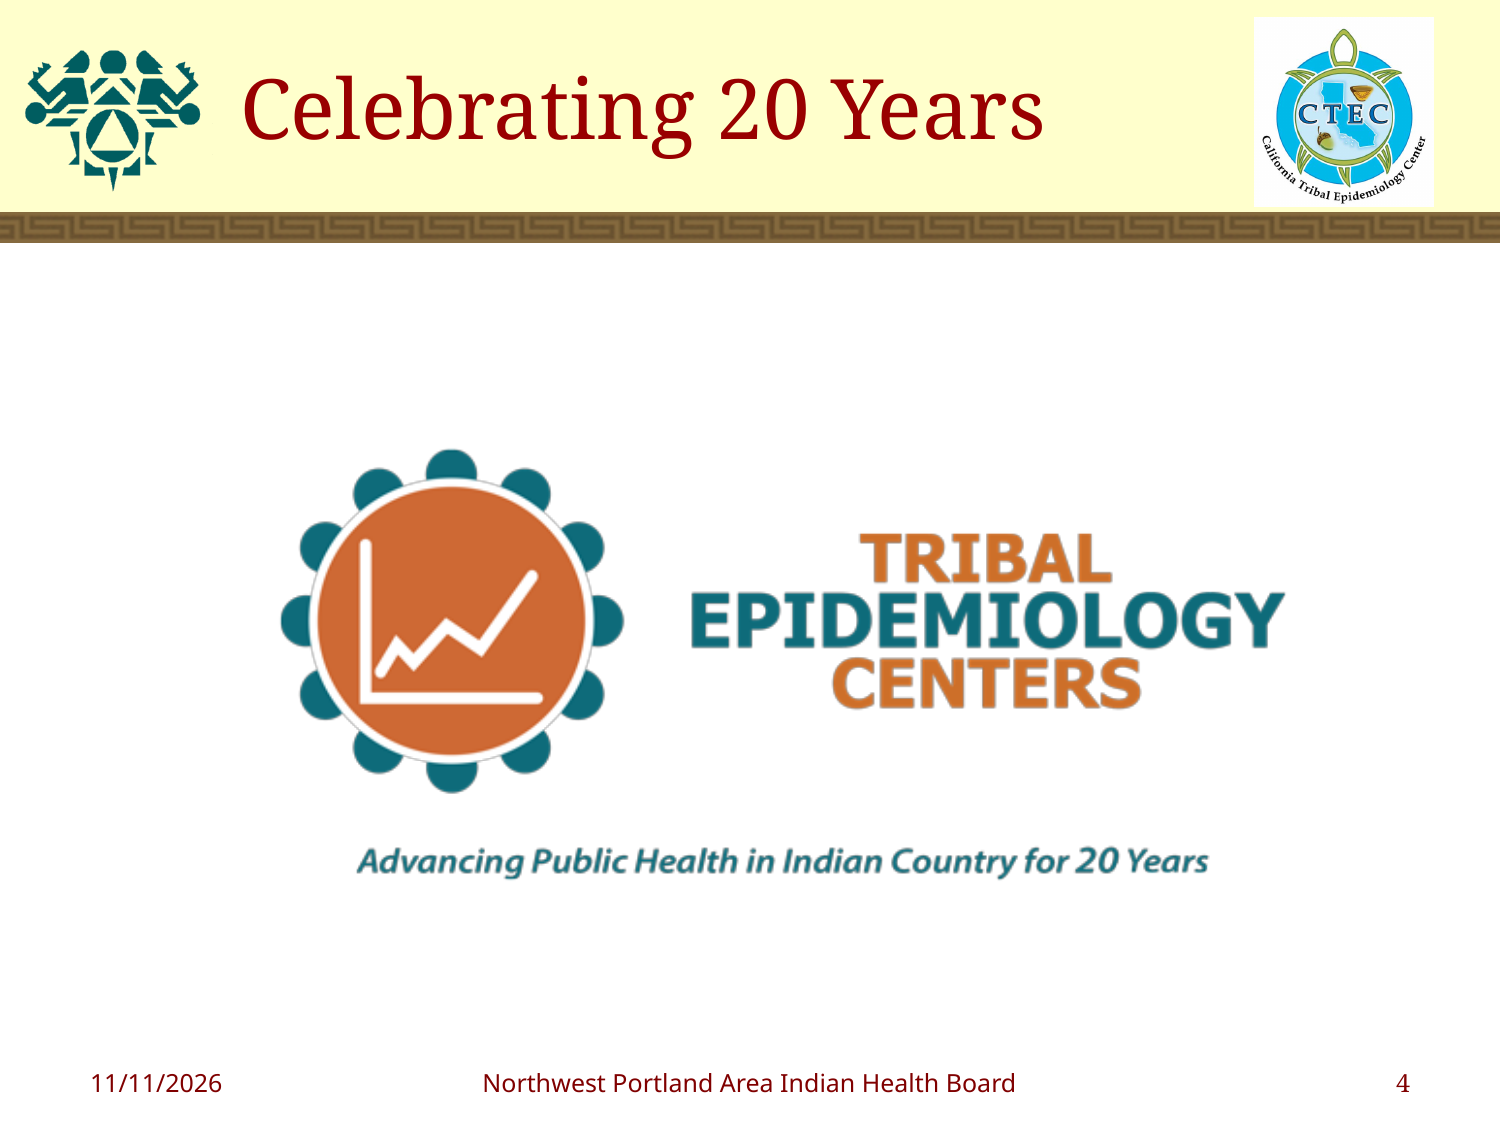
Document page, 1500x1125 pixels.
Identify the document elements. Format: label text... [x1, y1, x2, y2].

slide_number 4 [1074, 1059, 1426, 1125]
footer Northwest Portland Area Indian Health Board [437, 1059, 1063, 1125]
picture [199, 398, 1363, 926]
picture [0, 212, 1500, 243]
picture [12, 37, 213, 206]
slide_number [74, 1059, 426, 1125]
title Celebrating 20 Years [224, 12, 1213, 201]
